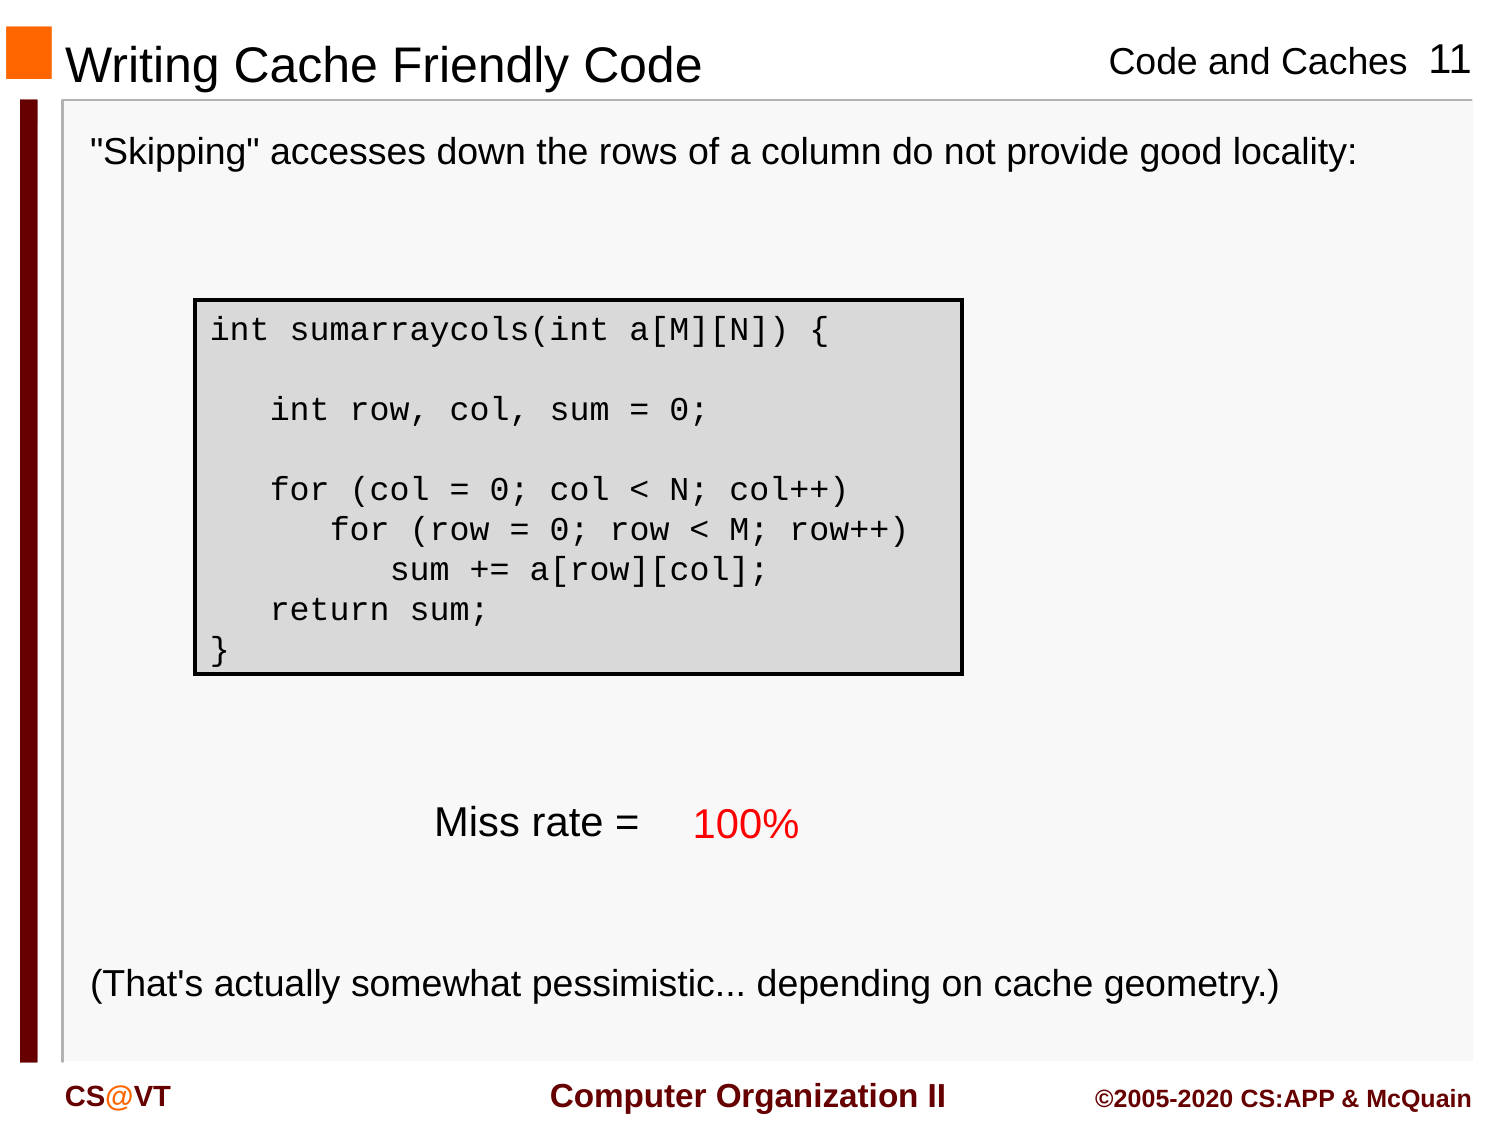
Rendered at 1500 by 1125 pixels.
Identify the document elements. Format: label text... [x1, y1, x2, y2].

text_box Miss rate = [419, 787, 667, 853]
text_box int sumarraycols(int a[M][N]) { int row, col, sum = 0; for (col = 0; col < N; col++) for (row = 0; row < M; row++) sum += a[row][col]; return sum; } [194, 299, 963, 674]
text_box (That's actually somewhat pessimistic... depending on cache geometry.) [74, 951, 1425, 1012]
text_box 100% [685, 795, 808, 855]
text_box "Skipping" accesses down the rows of a column do not provide good locality: [74, 119, 1425, 180]
title Writing Cache Friendly Code [50, 0, 1000, 165]
